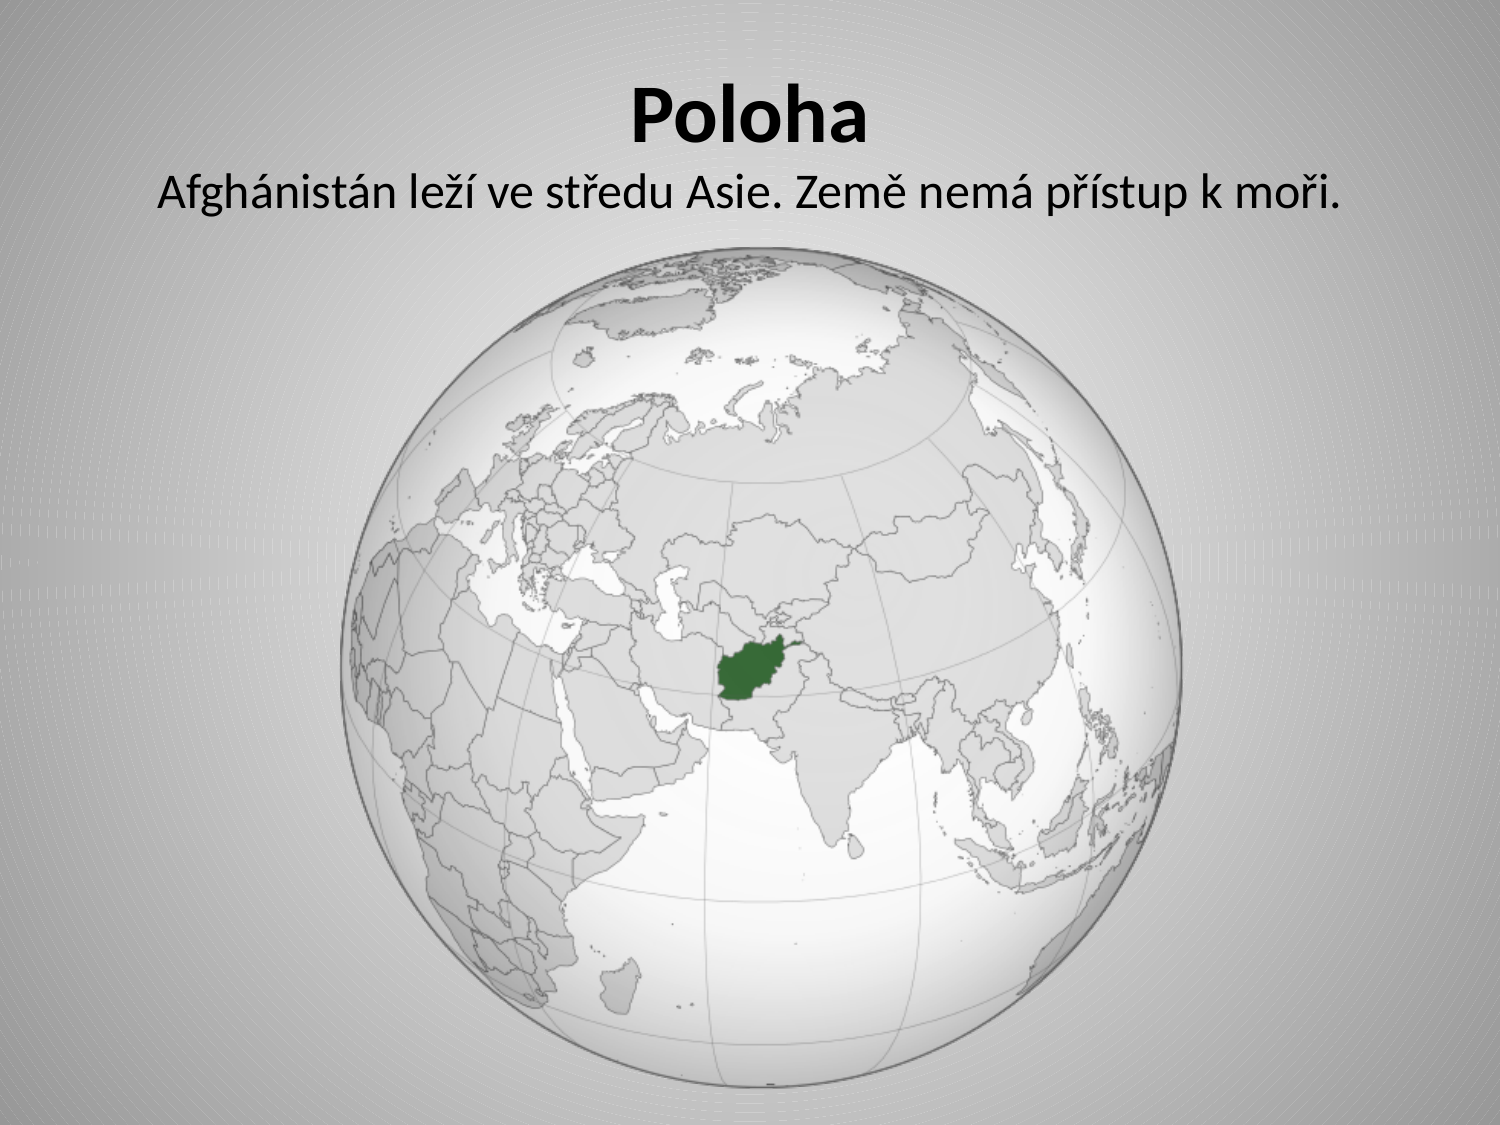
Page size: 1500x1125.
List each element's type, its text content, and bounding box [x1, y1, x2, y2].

picture [339, 245, 1184, 1091]
title Poloha Afghánistán leží ve středu Asie. Země nemá přístup k moři. [75, 45, 1425, 233]
